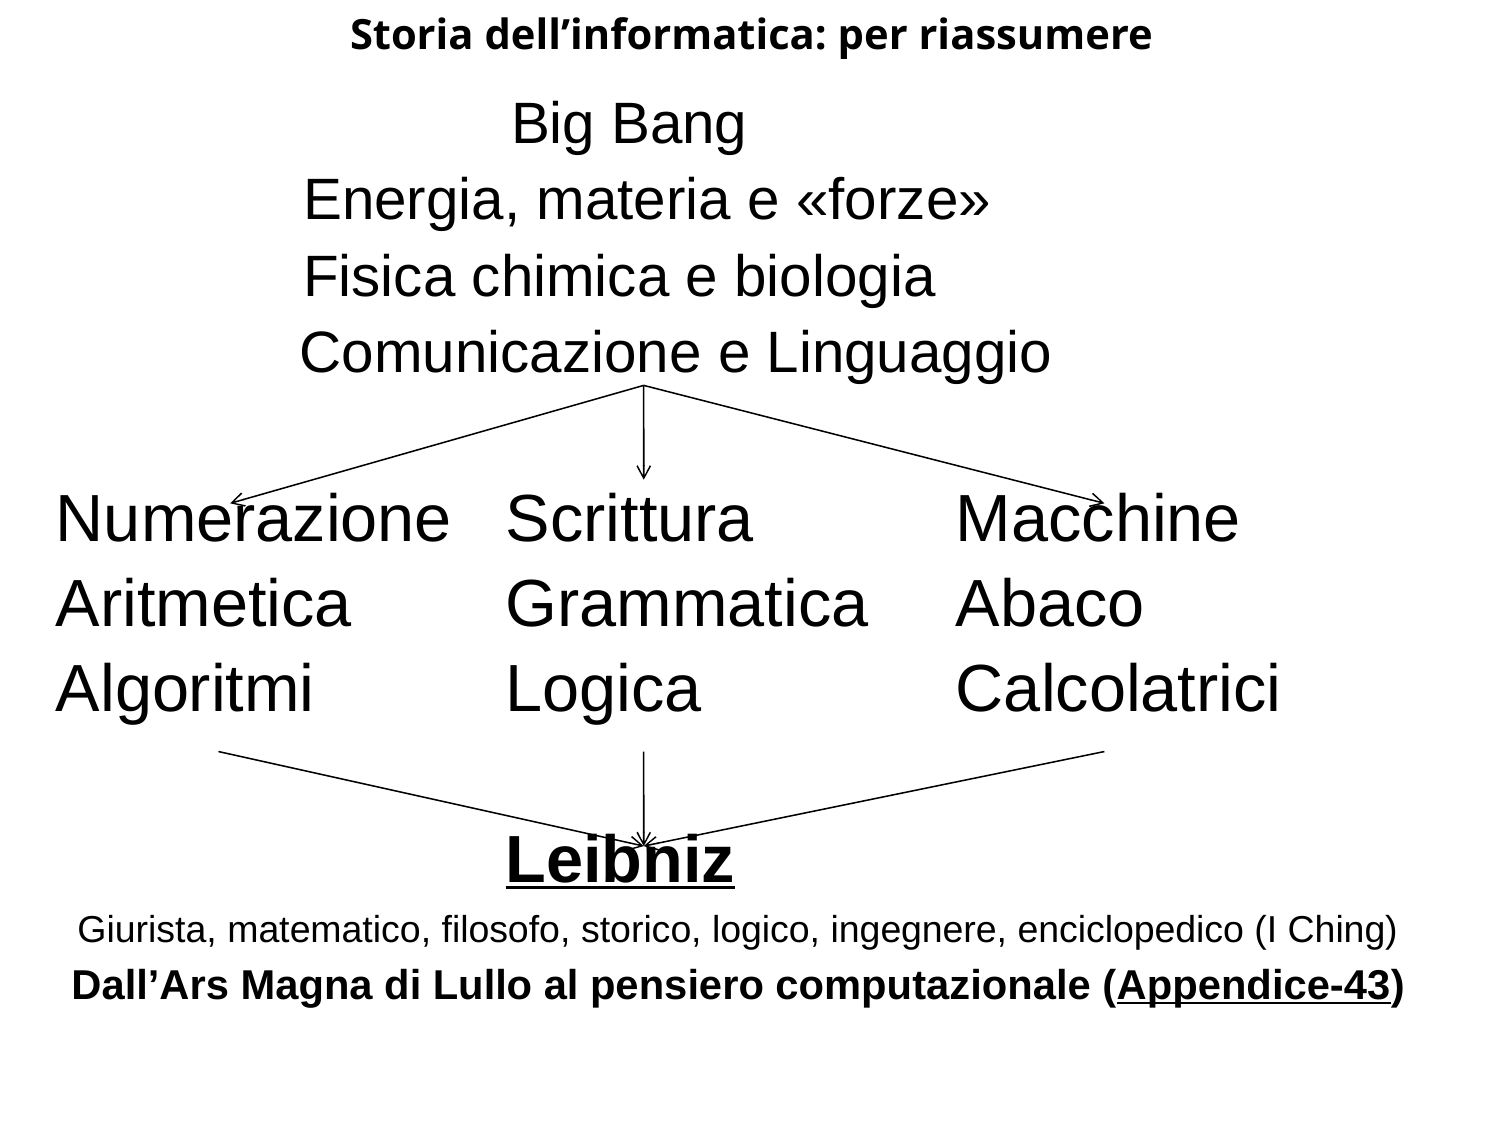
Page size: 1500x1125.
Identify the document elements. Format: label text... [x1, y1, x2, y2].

text_box [218, 751, 643, 851]
text_box [230, 385, 643, 507]
list Big Bang Energia, materia e «forze» Fisica chimica e biologia Comunicazione e Linguaggio Numerazione Scrittura Macchine Aritmetica Grammatica Abaco Algoritmi Logica Calcolatrici Leibniz Giurista, matematico, filosofo, storico, logico, ingegnere, enciclopedico (I Ching) Dall’Ars Magna di Lullo al pensiero computazionale (Appendice-43) [41, 86, 1436, 1125]
title Storia dell’informatica: per riassumere [76, 0, 1427, 67]
text_box [636, 386, 651, 480]
